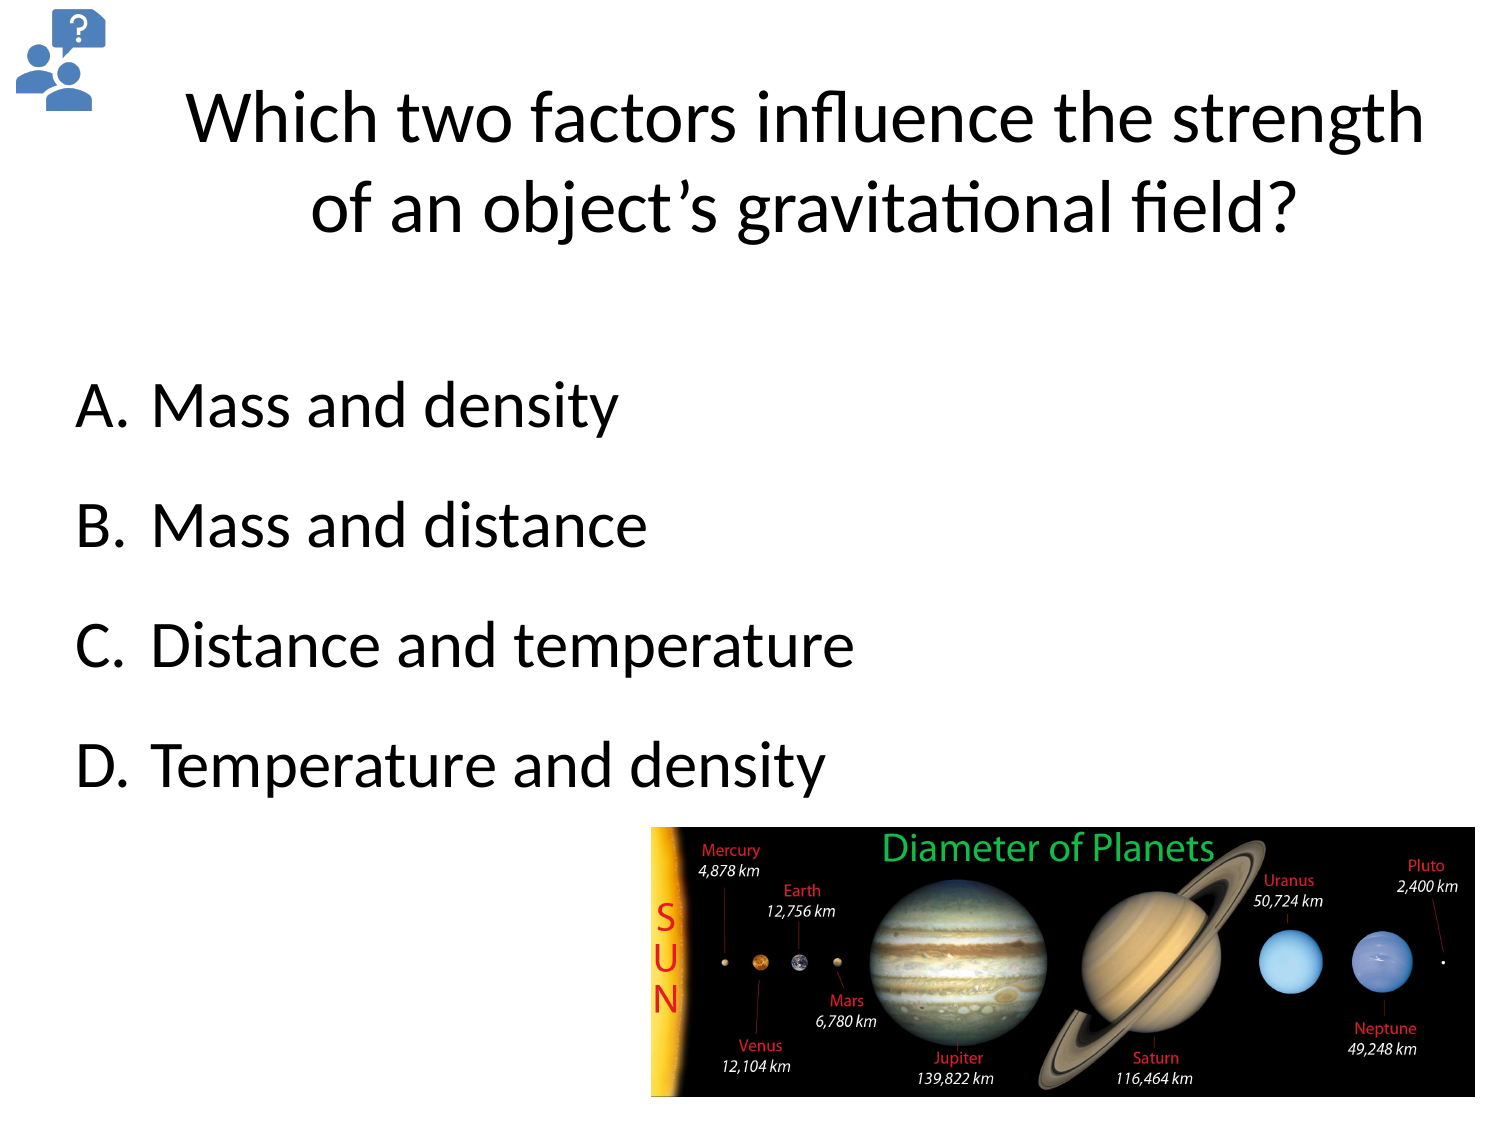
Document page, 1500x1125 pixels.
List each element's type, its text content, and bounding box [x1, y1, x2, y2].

text_box Mass and density Mass and distance Distance and temperature Temperature and density [60, 313, 895, 809]
text_box Which two factors influence the strength of an object’s gravitational field? [158, 60, 1454, 256]
text_box [0, 0, 121, 121]
picture [651, 827, 1476, 1098]
